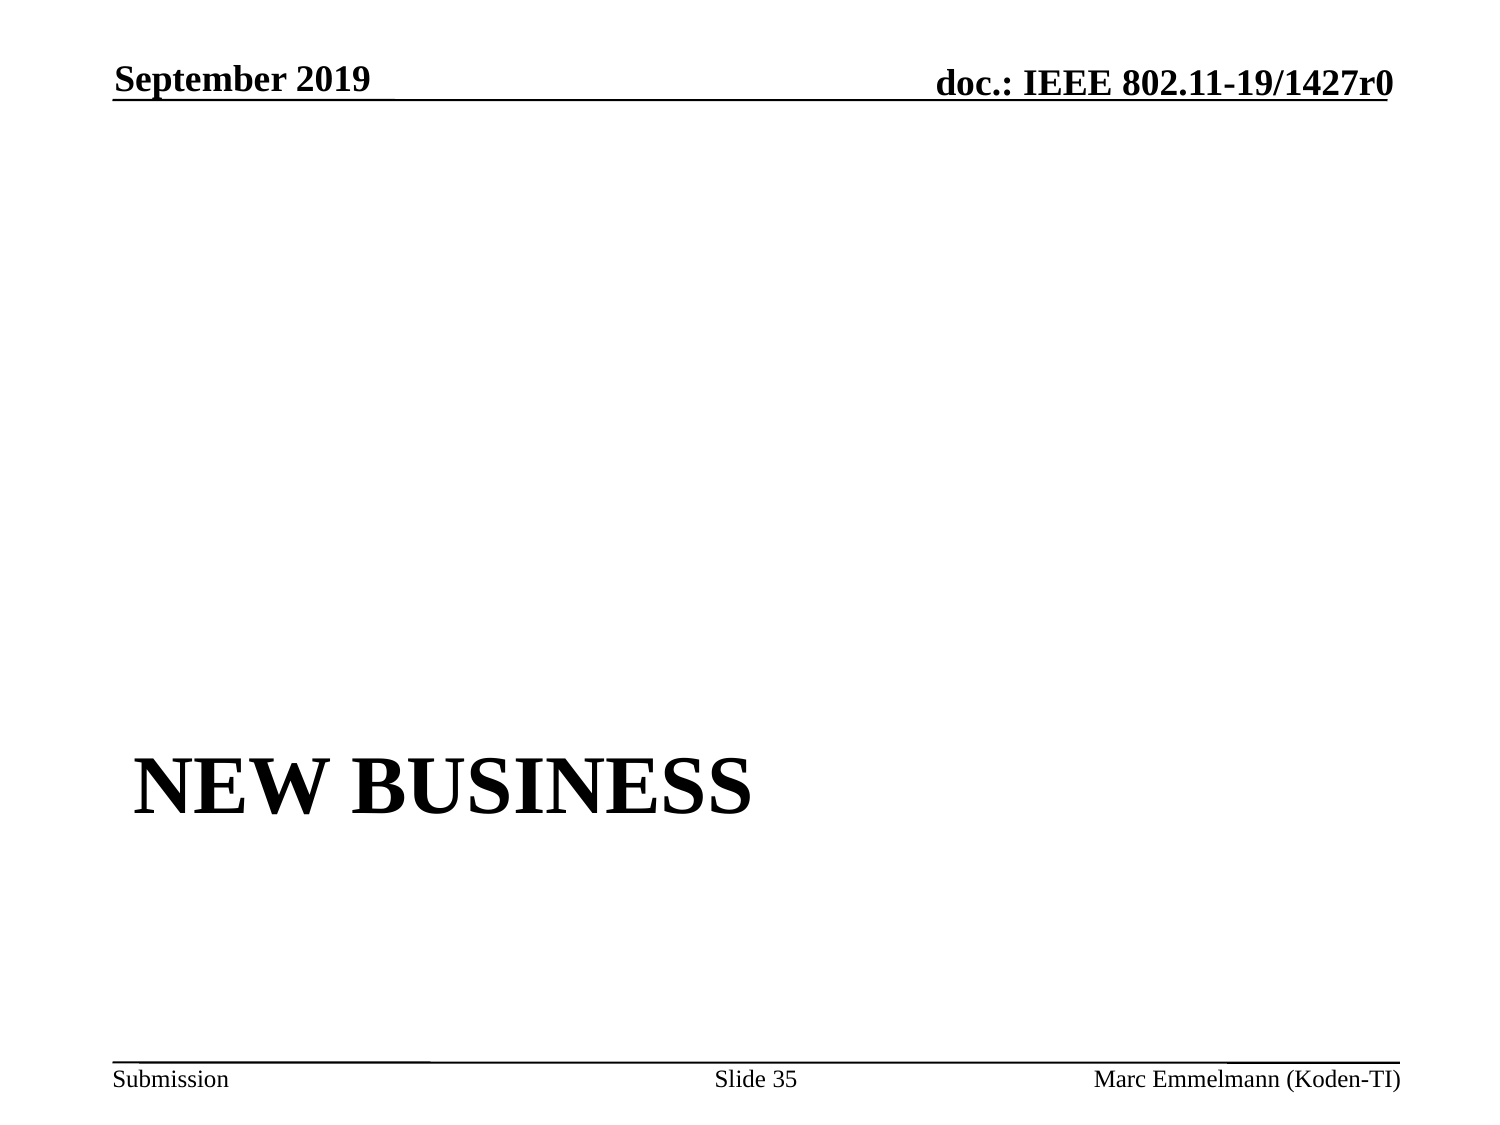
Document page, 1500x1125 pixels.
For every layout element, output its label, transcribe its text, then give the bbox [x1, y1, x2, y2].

title New Business [118, 722, 1394, 947]
footer Marc Emmelmann (Koden-TI) [878, 1061, 1402, 1093]
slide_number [114, 54, 423, 100]
slide_number Slide 35 [712, 1061, 800, 1123]
